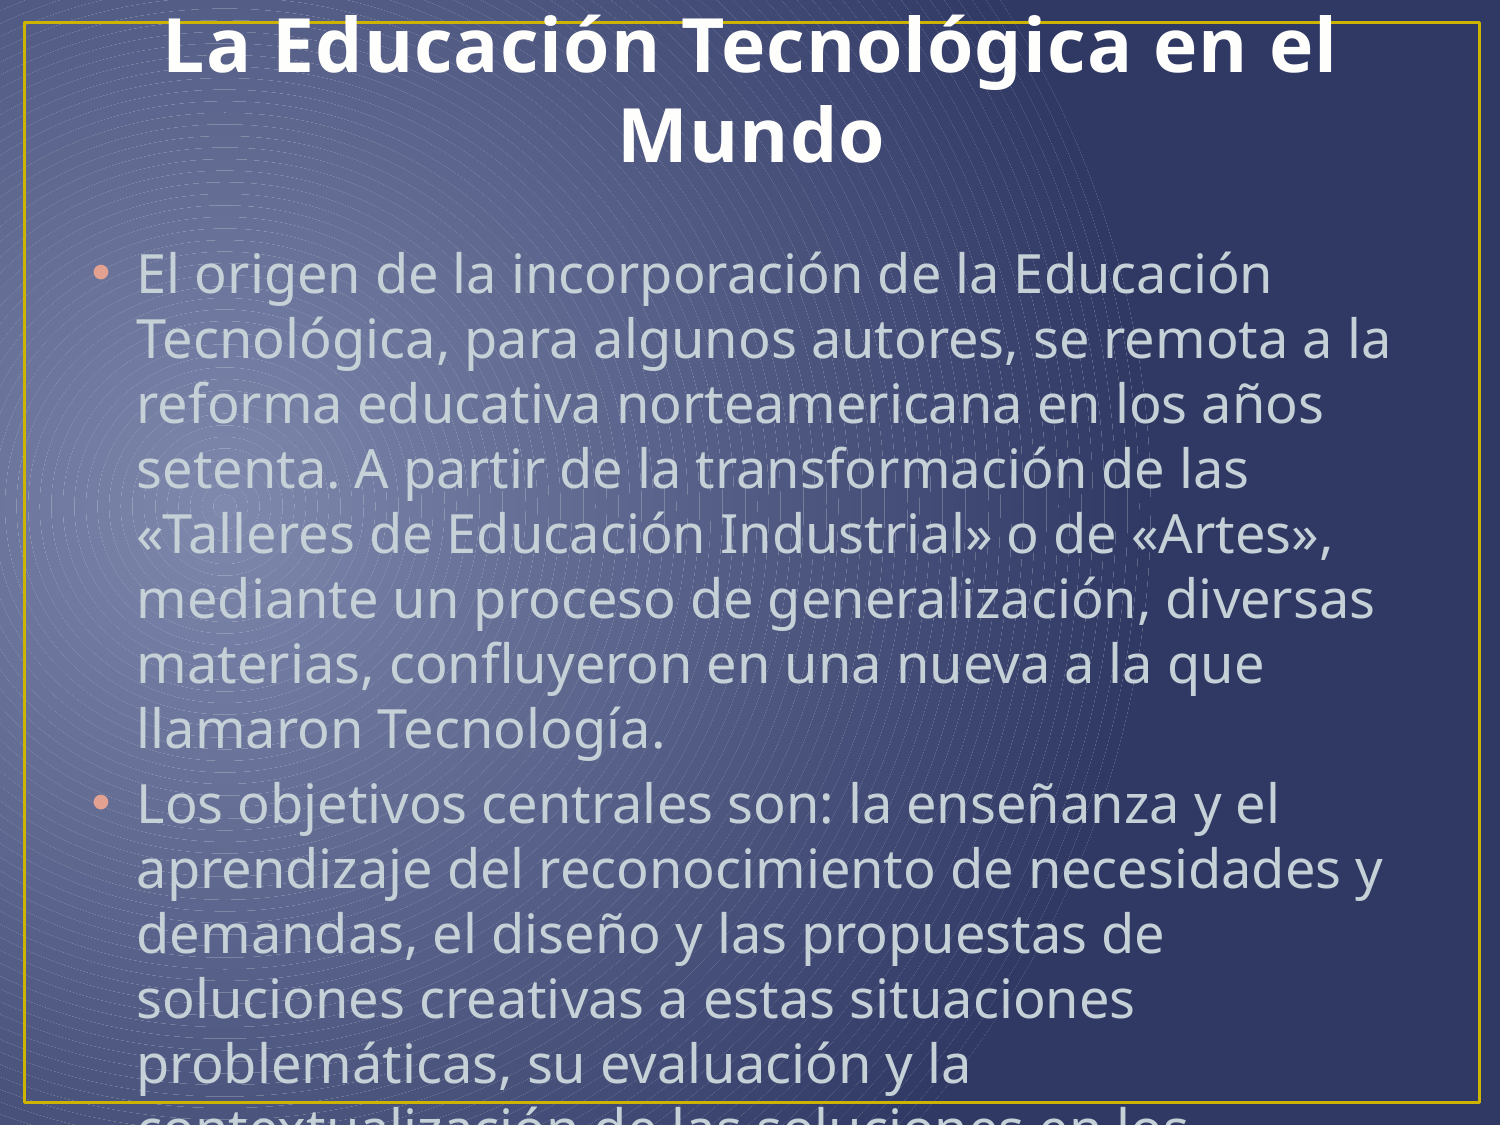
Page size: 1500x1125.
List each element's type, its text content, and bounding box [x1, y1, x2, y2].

list El origen de la incorporación de la Educación Tecnológica, para algunos autores, se remota a la reforma educativa norteamericana en los años setenta. A partir de la transformación de las «Talleres de Educación Industrial» o de «Artes», mediante un proceso de generalización, diversas materias, confluyeron en una nueva a la que llamaron Tecnología. Los objetivos centrales son: la enseñanza y el aprendizaje del reconocimiento de necesidades y demandas, el diseño y las propuestas de soluciones creativas a estas situaciones problemáticas, su evaluación y la contextualización de las soluciones en los entornos de las nuevas tecnologías. [76, 231, 1427, 975]
title La Educación Tecnológica en el Mundo [76, 54, 1427, 186]
